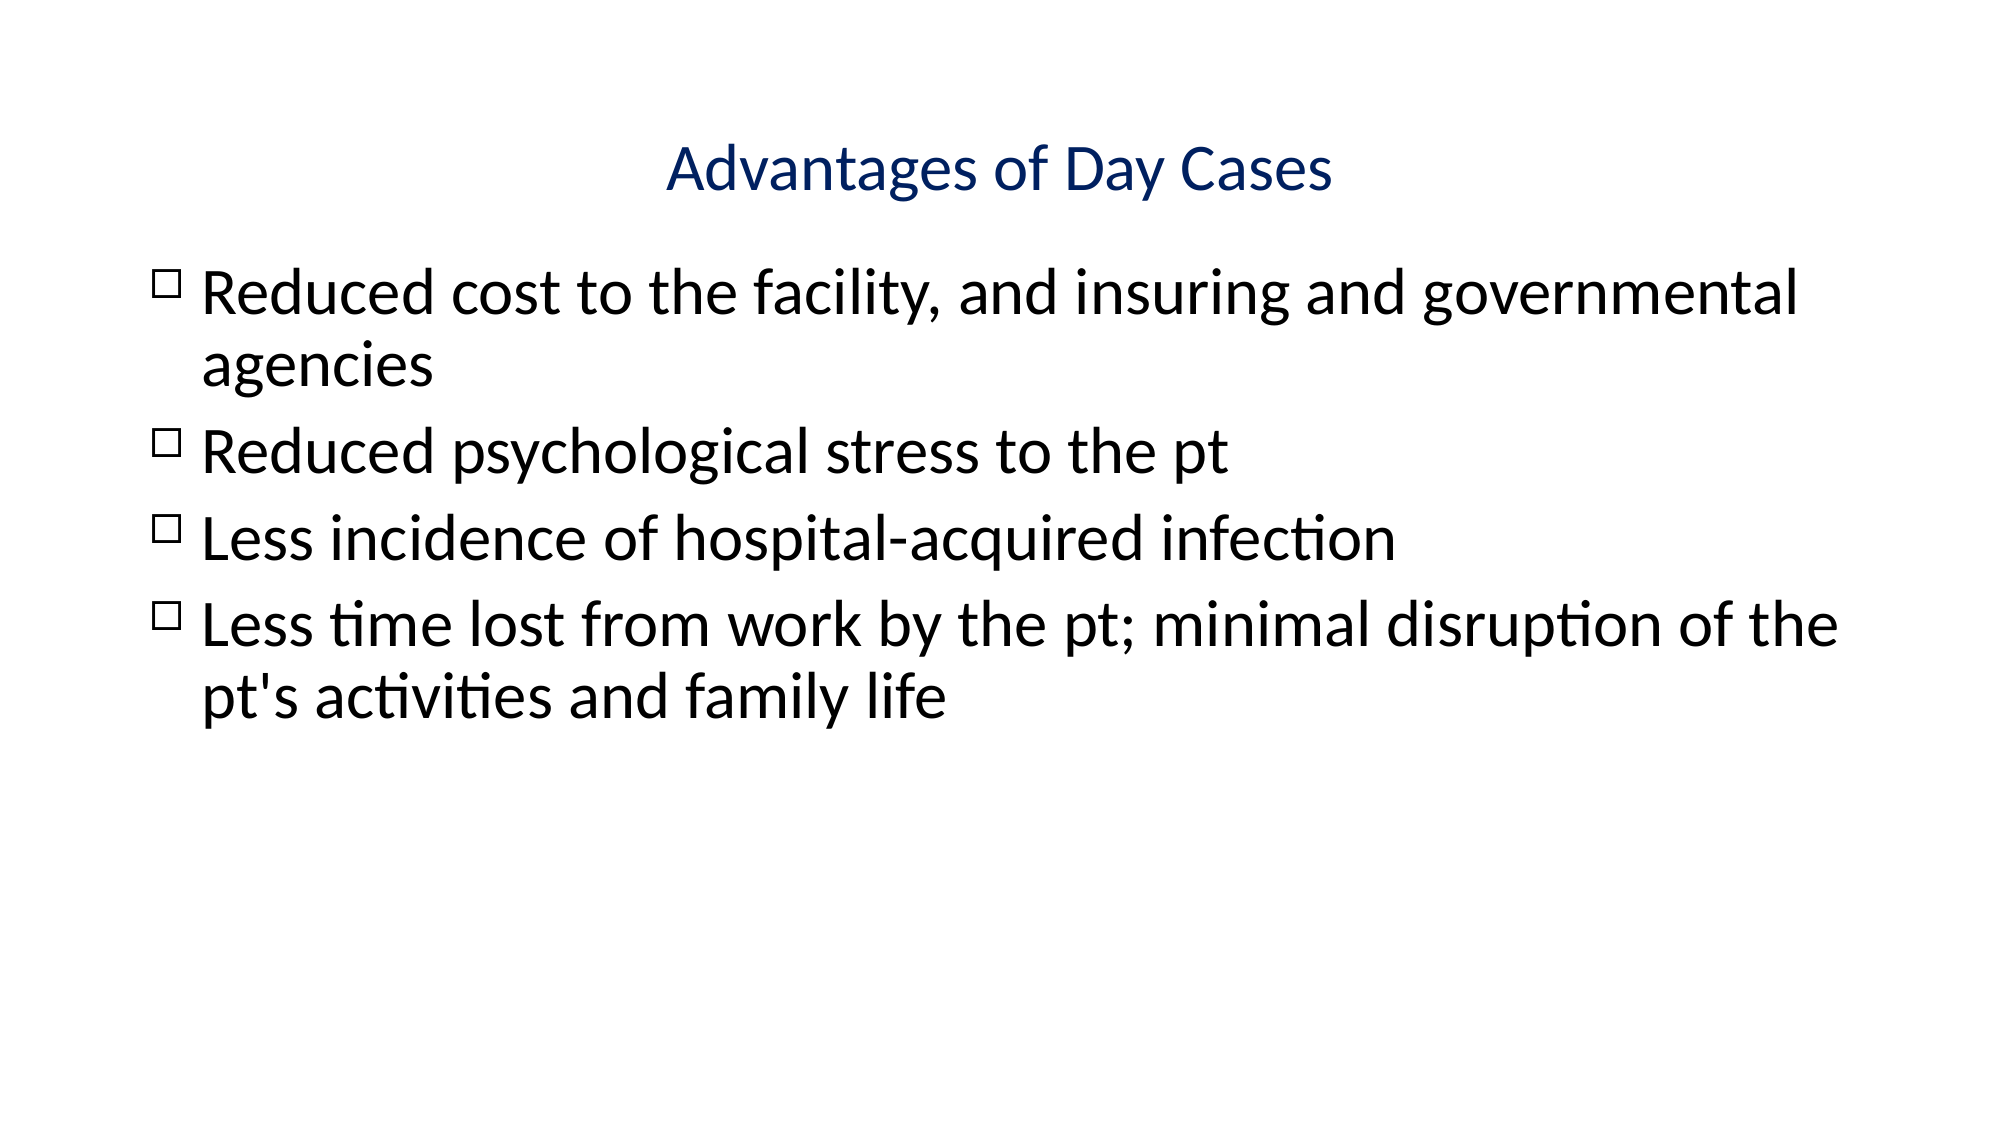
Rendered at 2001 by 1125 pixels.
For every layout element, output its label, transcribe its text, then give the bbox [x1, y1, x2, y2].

list Reduced cost to the facility, and insuring and governmental agencies Reduced psychological stress to the pt Less incidence of hospital-acquired infection Less time lost from work by the pt; minimal disruption of the pt's activities and family life [133, 249, 1918, 1075]
title Advantages of Day Cases [137, 59, 1863, 249]
